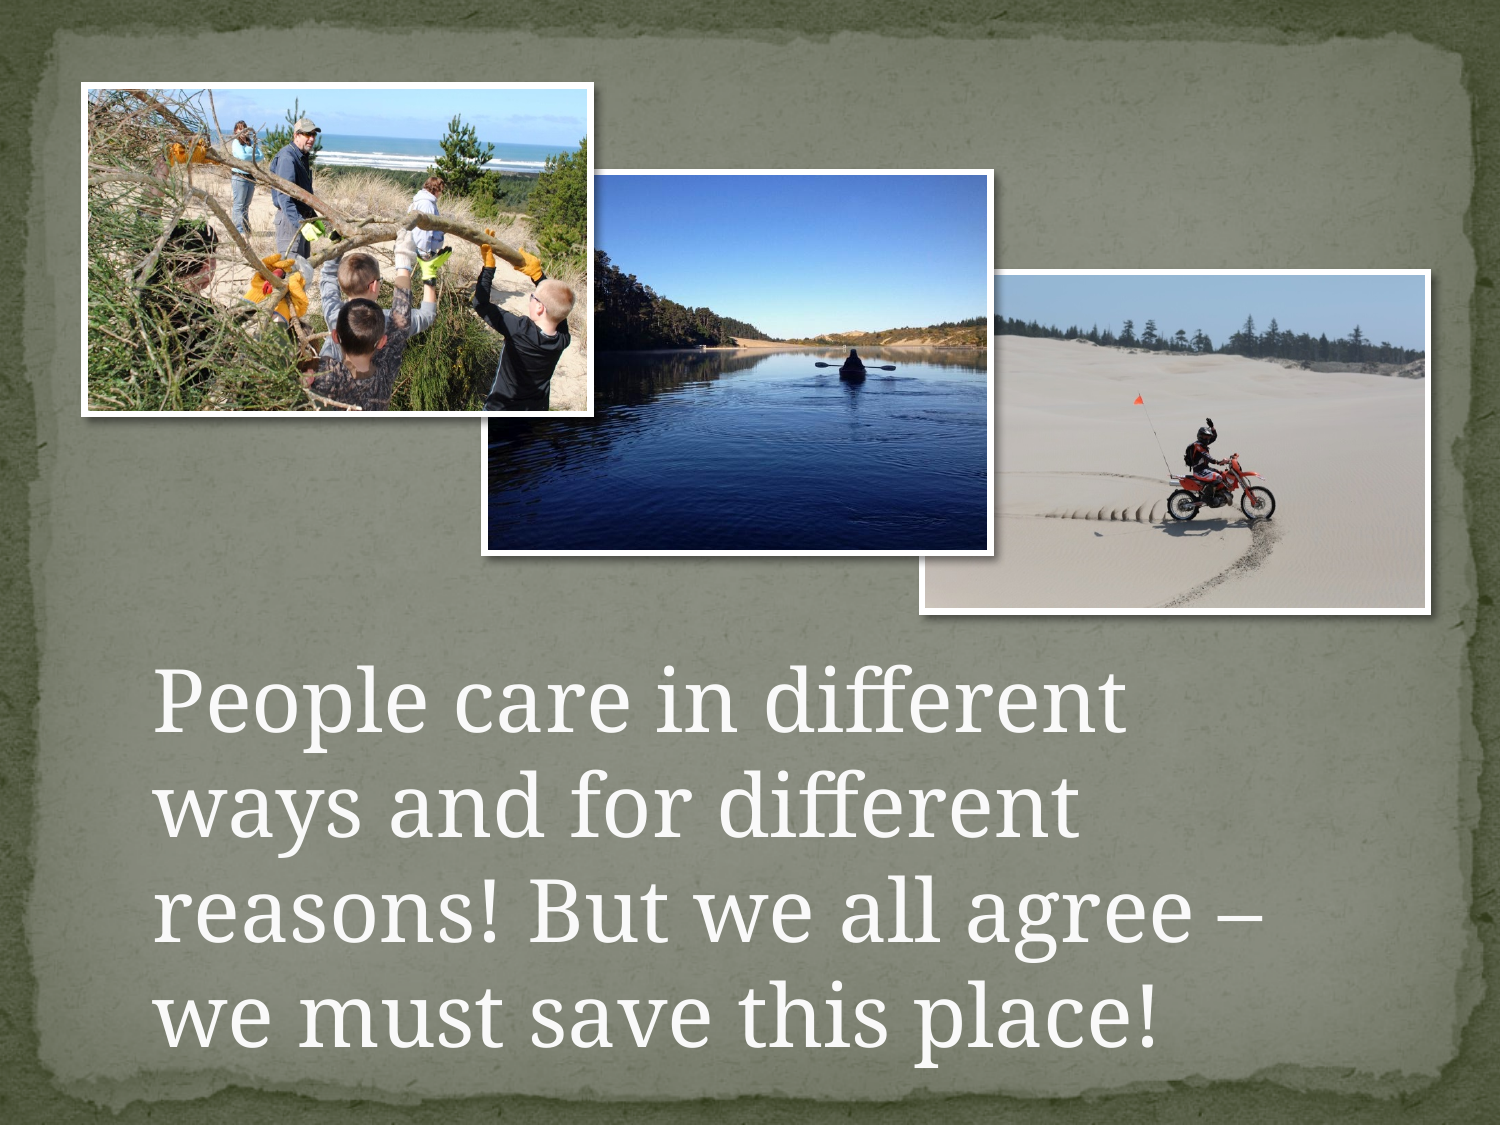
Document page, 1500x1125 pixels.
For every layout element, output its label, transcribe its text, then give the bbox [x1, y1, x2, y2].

picture [0, 0, 1500, 1125]
text_box People care in different ways and for different reasons! But we all agree – we must save this place! [137, 637, 1363, 975]
